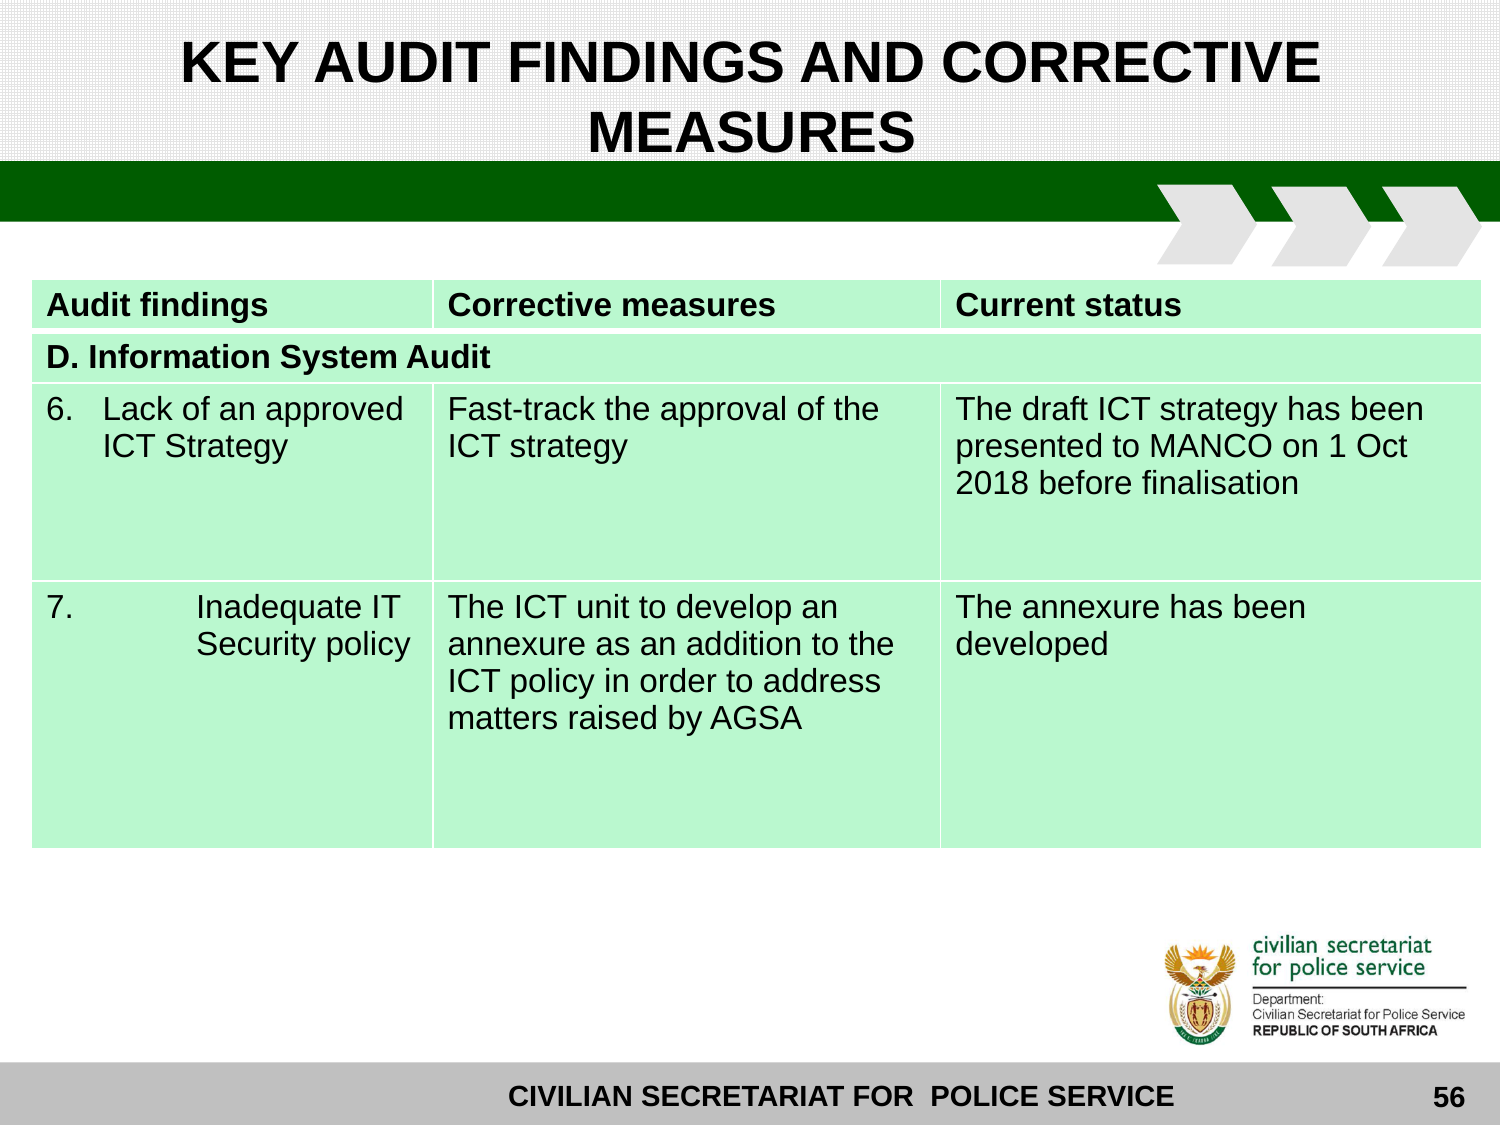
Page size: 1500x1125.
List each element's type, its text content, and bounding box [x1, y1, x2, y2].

table_cell D. Information System Audit [32, 334, 1481, 382]
table_cell Fast-track the approval of the ICT strategy [434, 384, 940, 580]
table_cell The annexure has been developed [941, 582, 1481, 848]
table_cell 7. Inadequate IT Security policy [32, 582, 432, 848]
table_header Corrective measures [434, 280, 940, 328]
table_cell 6. Lack of an approved ICT Strategy [32, 384, 432, 580]
title KEY AUDIT FINDINGS AND CORRECTIVE MEASURES [76, 0, 1427, 188]
slide_number 56 [1130, 1070, 1481, 1125]
table_header Audit findings [32, 280, 432, 328]
table_cell The draft ICT strategy has been presented to MANCO on 1 Oct 2018 before finalisation [941, 384, 1481, 580]
table_cell The ICT unit to develop an annexure as an addition to the ICT policy in order to address matters raised by AGSA [434, 582, 940, 848]
table_header Current status [941, 280, 1481, 328]
picture [1144, 928, 1484, 1061]
